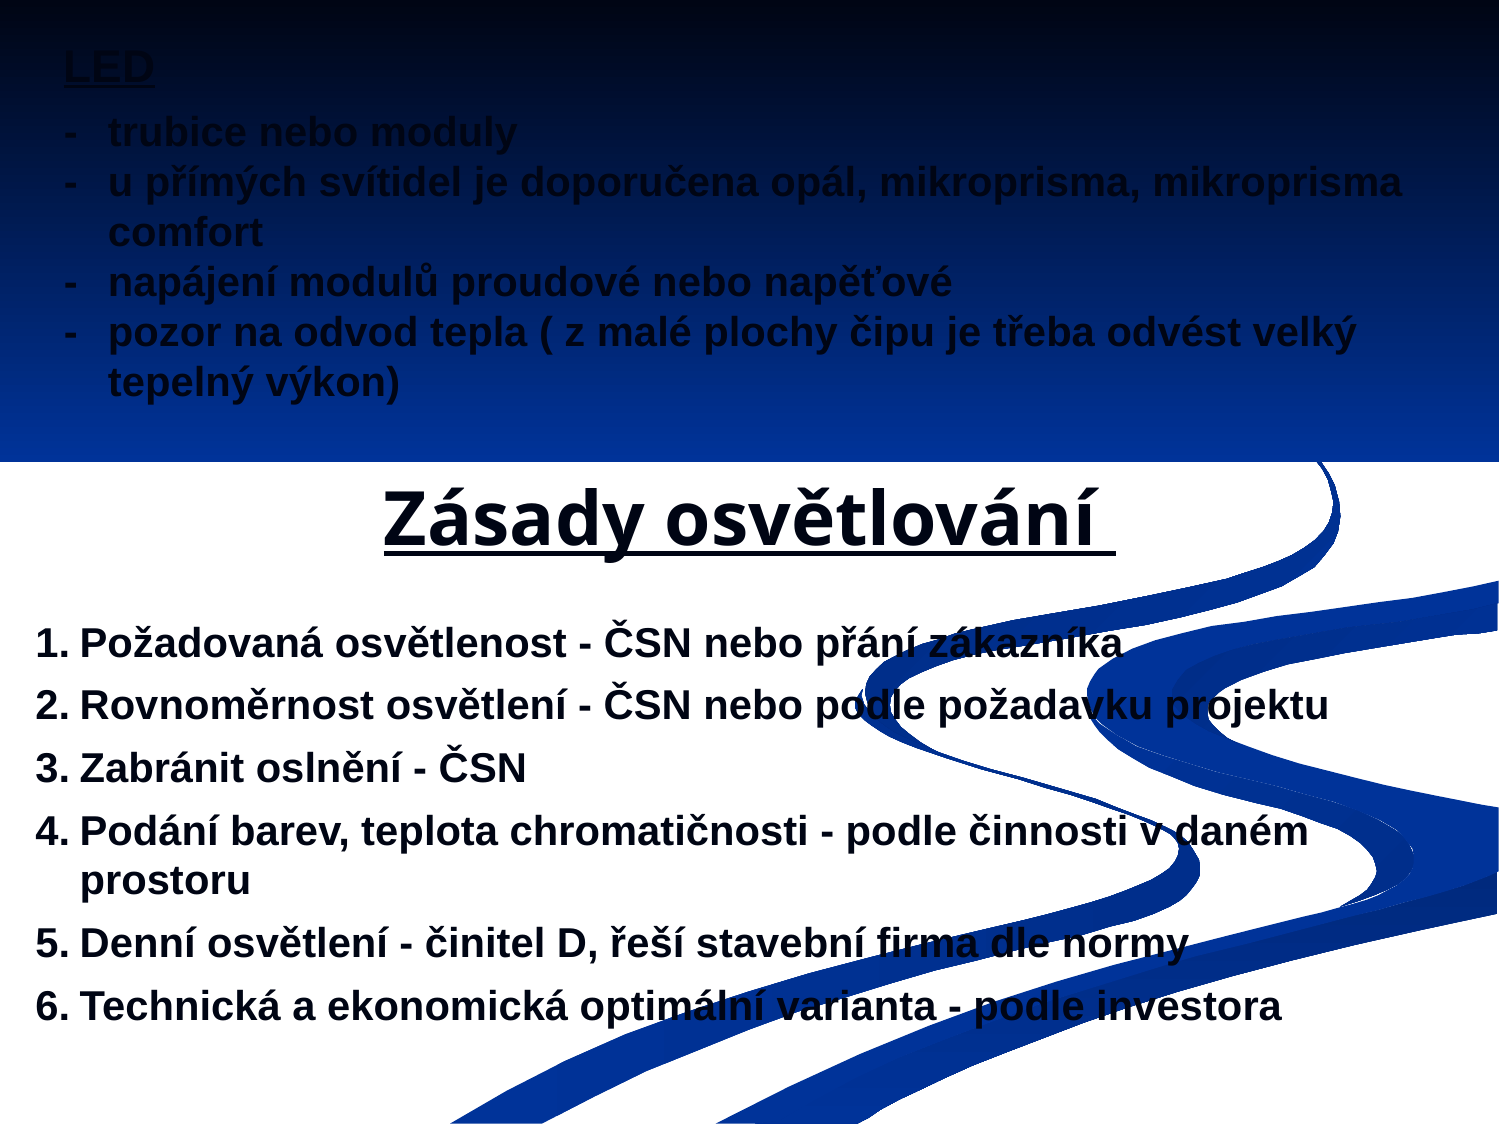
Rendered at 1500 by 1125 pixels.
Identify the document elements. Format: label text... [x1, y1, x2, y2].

text_box 1. Požadovaná osvětlenost - ČSN nebo přání zákazníka 2. Rovnoměrnost osvětlení - ČSN nebo podle požadavku projektu 3. Zabránit oslnění - ČSN 4. Podání barev, teplota chromatičnosti - podle činnosti v daném prostoru 5. Denní osvětlení - činitel D, řeší stavební firma dle normy 6. Technická a ekonomická optimální varianta - podle investora [29, 609, 1471, 1035]
title Zásady osvětlování [23, 456, 1477, 575]
text_box LED - trubice nebo moduly - u přímých svítidel je doporučena opál, mikroprisma, mikroprisma comfort - napájení modulů proudové nebo napěťové - pozor na odvod tepla ( z malé plochy čipu je třeba odvést velký tepelný výkon) [57, 30, 1443, 411]
